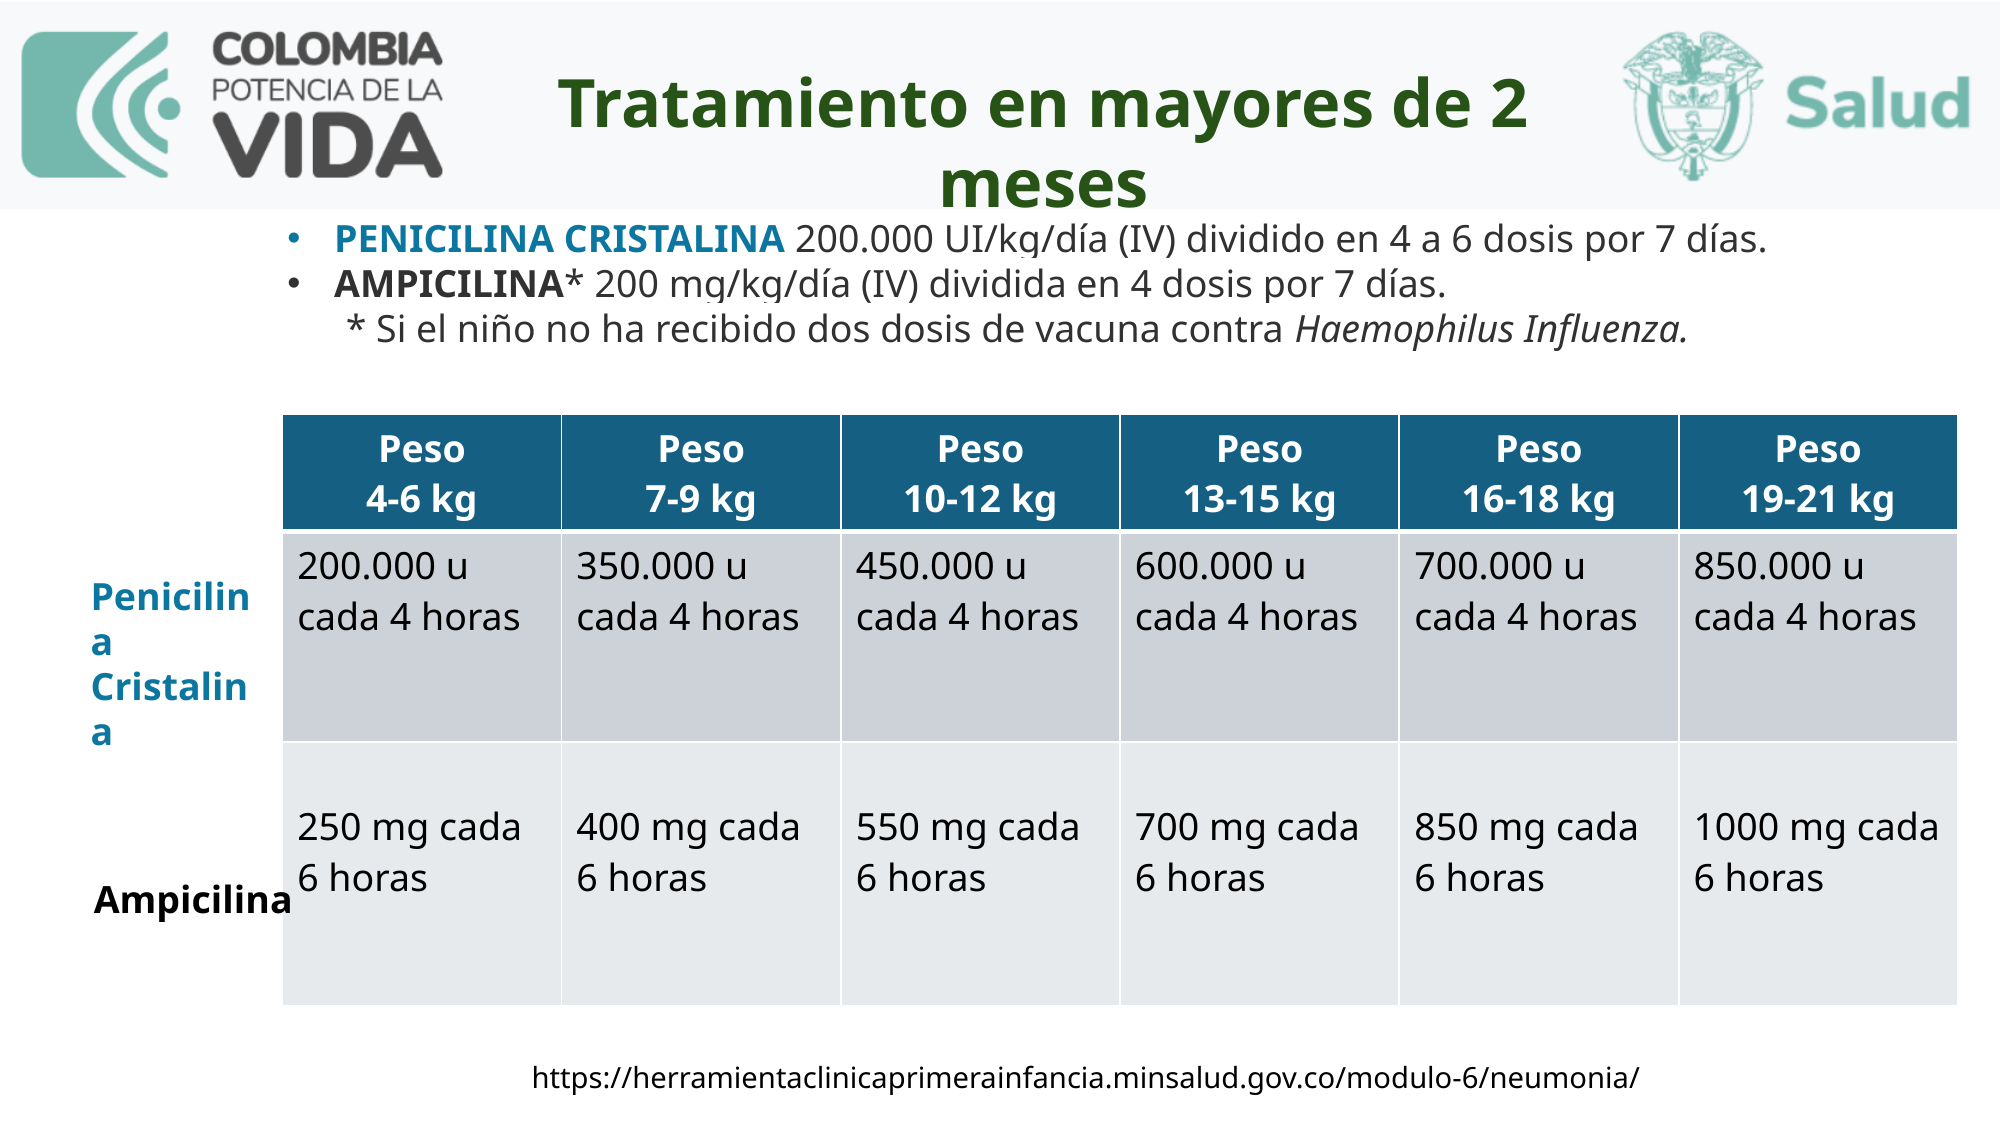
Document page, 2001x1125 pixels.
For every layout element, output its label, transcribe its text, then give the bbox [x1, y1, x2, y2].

table_cell 550 mg cada 6 horas [842, 743, 1119, 1005]
table_header Peso 7-9 kg [562, 415, 840, 529]
table_cell 600.000 u cada 4 horas [1121, 534, 1398, 741]
text_box https://herramientaclinicaprimerainfancia.minsalud.gov.co/modulo-6/neumonia/ [270, 1051, 1902, 1102]
picture [0, 1, 2000, 209]
table_header Peso 10-12 kg [842, 415, 1119, 529]
table_header Peso 13-15 kg [1121, 415, 1398, 529]
table_cell 400 mg cada 6 horas [562, 743, 840, 1005]
table_header Peso 16-18 kg [1400, 415, 1678, 529]
table_header Peso 19-21 kg [1680, 415, 1957, 529]
table_cell 250 mg cada 6 horas [283, 743, 561, 1005]
text_box Ampicilina [78, 868, 333, 929]
table_cell 1000 mg cada 6 horas [1680, 743, 1957, 1005]
table_cell 850 mg cada 6 horas [1400, 743, 1678, 1005]
table_cell 350.000 u cada 4 horas [562, 534, 840, 741]
table_header Peso 4-6 kg [283, 415, 561, 529]
table_cell 450.000 u cada 4 horas [842, 534, 1119, 741]
table_cell 850.000 u cada 4 horas [1680, 534, 1957, 741]
table_cell 700 mg cada 6 horas [1121, 743, 1398, 1005]
text_box PENICILINA CRISTALINA 200.000 UI/kg/día (IV) dividido en 4 a 6 dosis por 7 días. AMPICILINA* 200 mg/kg/día (IV) dividida en 4 dosis por 7 días. * Si el niño no ha recibido dos dosis de vacuna contra Haemophilus Influenza. [272, 209, 1857, 358]
table_cell 700.000 u cada 4 horas [1400, 534, 1678, 741]
table_cell 200.000 u cada 4 horas [283, 534, 561, 741]
text_box Penicilina Cristalina [75, 566, 281, 761]
